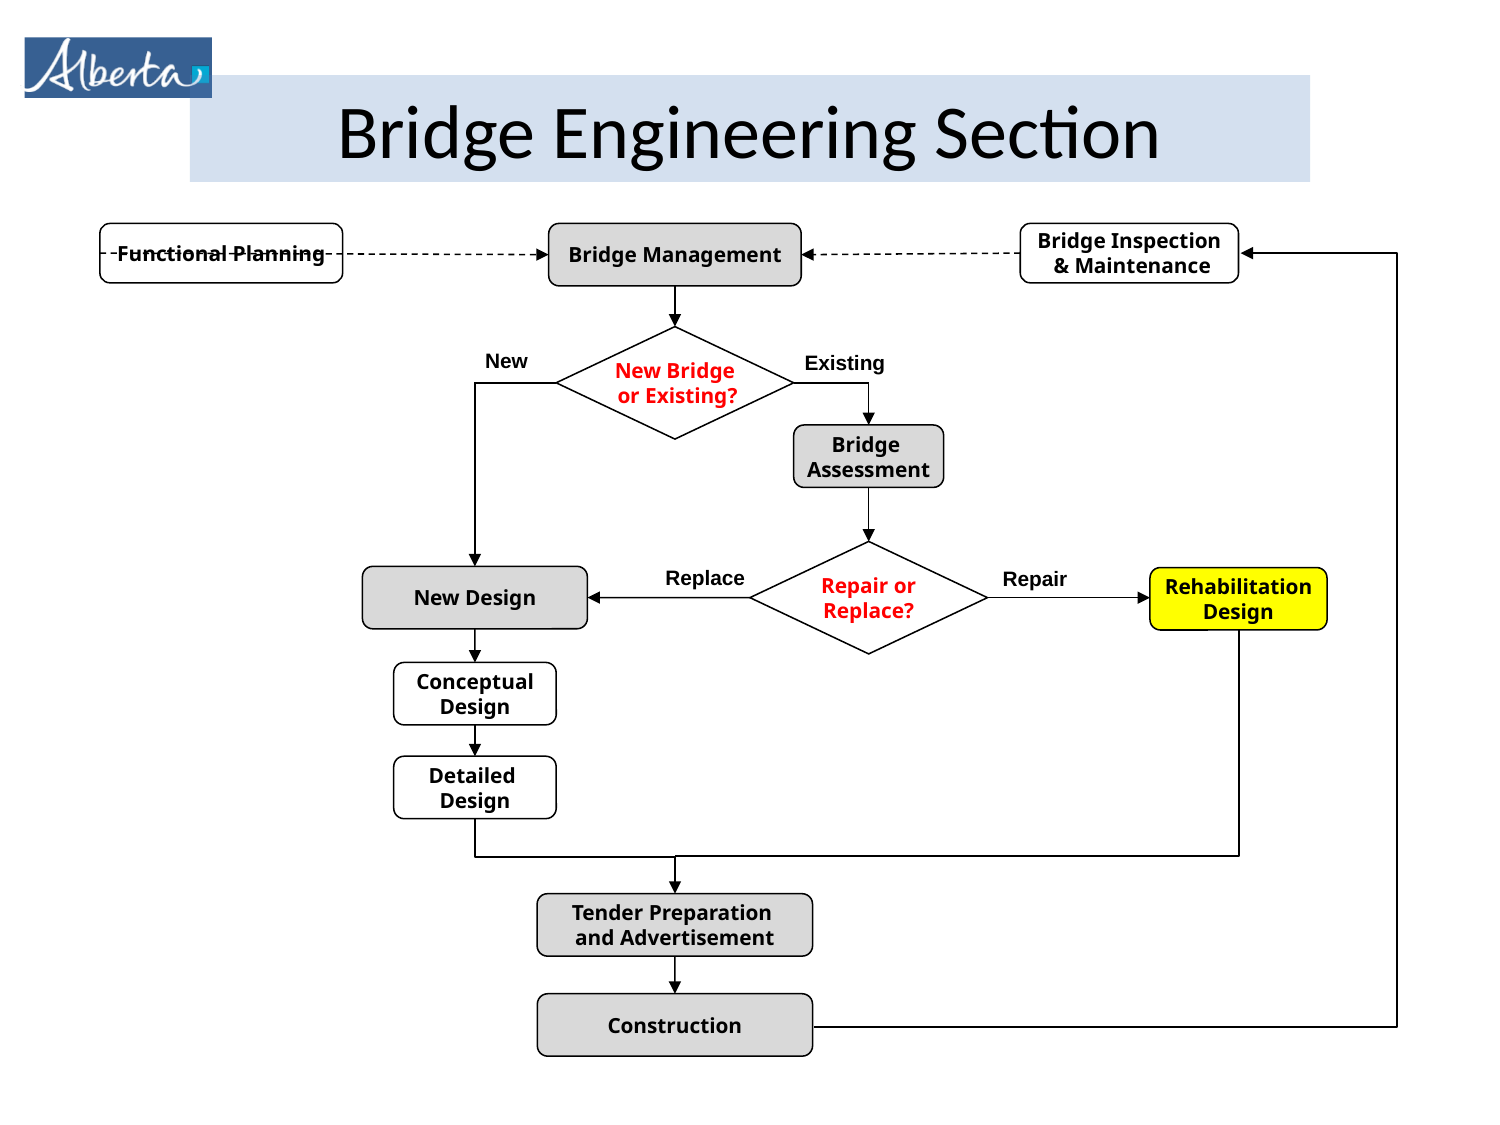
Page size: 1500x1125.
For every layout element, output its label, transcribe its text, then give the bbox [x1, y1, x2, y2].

text_box Construction [537, 993, 813, 1057]
text_box Functional Planning [99, 223, 343, 283]
text_box [675, 736, 973, 858]
text_box Bridge Inspection & Maintenance [1020, 223, 1239, 283]
title Bridge Engineering Section [189, 75, 1311, 182]
text_box [473, 818, 682, 894]
text_box Bridge Assessment [793, 424, 944, 488]
text_box Detailed Design [393, 756, 557, 819]
picture [20, 38, 209, 92]
text_box New Design [362, 566, 588, 629]
text_box Replace [650, 557, 760, 598]
text_box Tender Preparation and Advertisement [537, 893, 813, 957]
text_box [793, 382, 869, 426]
text_box Existing [789, 342, 901, 383]
text_box New [470, 340, 543, 381]
text_box Repair or Replace? [750, 542, 987, 654]
text_box Bridge Management [548, 223, 802, 286]
text_box Repair [987, 558, 1071, 597]
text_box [474, 382, 557, 567]
text_box Conceptual Design [393, 662, 557, 725]
text_box New Bridge or Existing? [557, 328, 791, 440]
text_box [814, 246, 1399, 1029]
